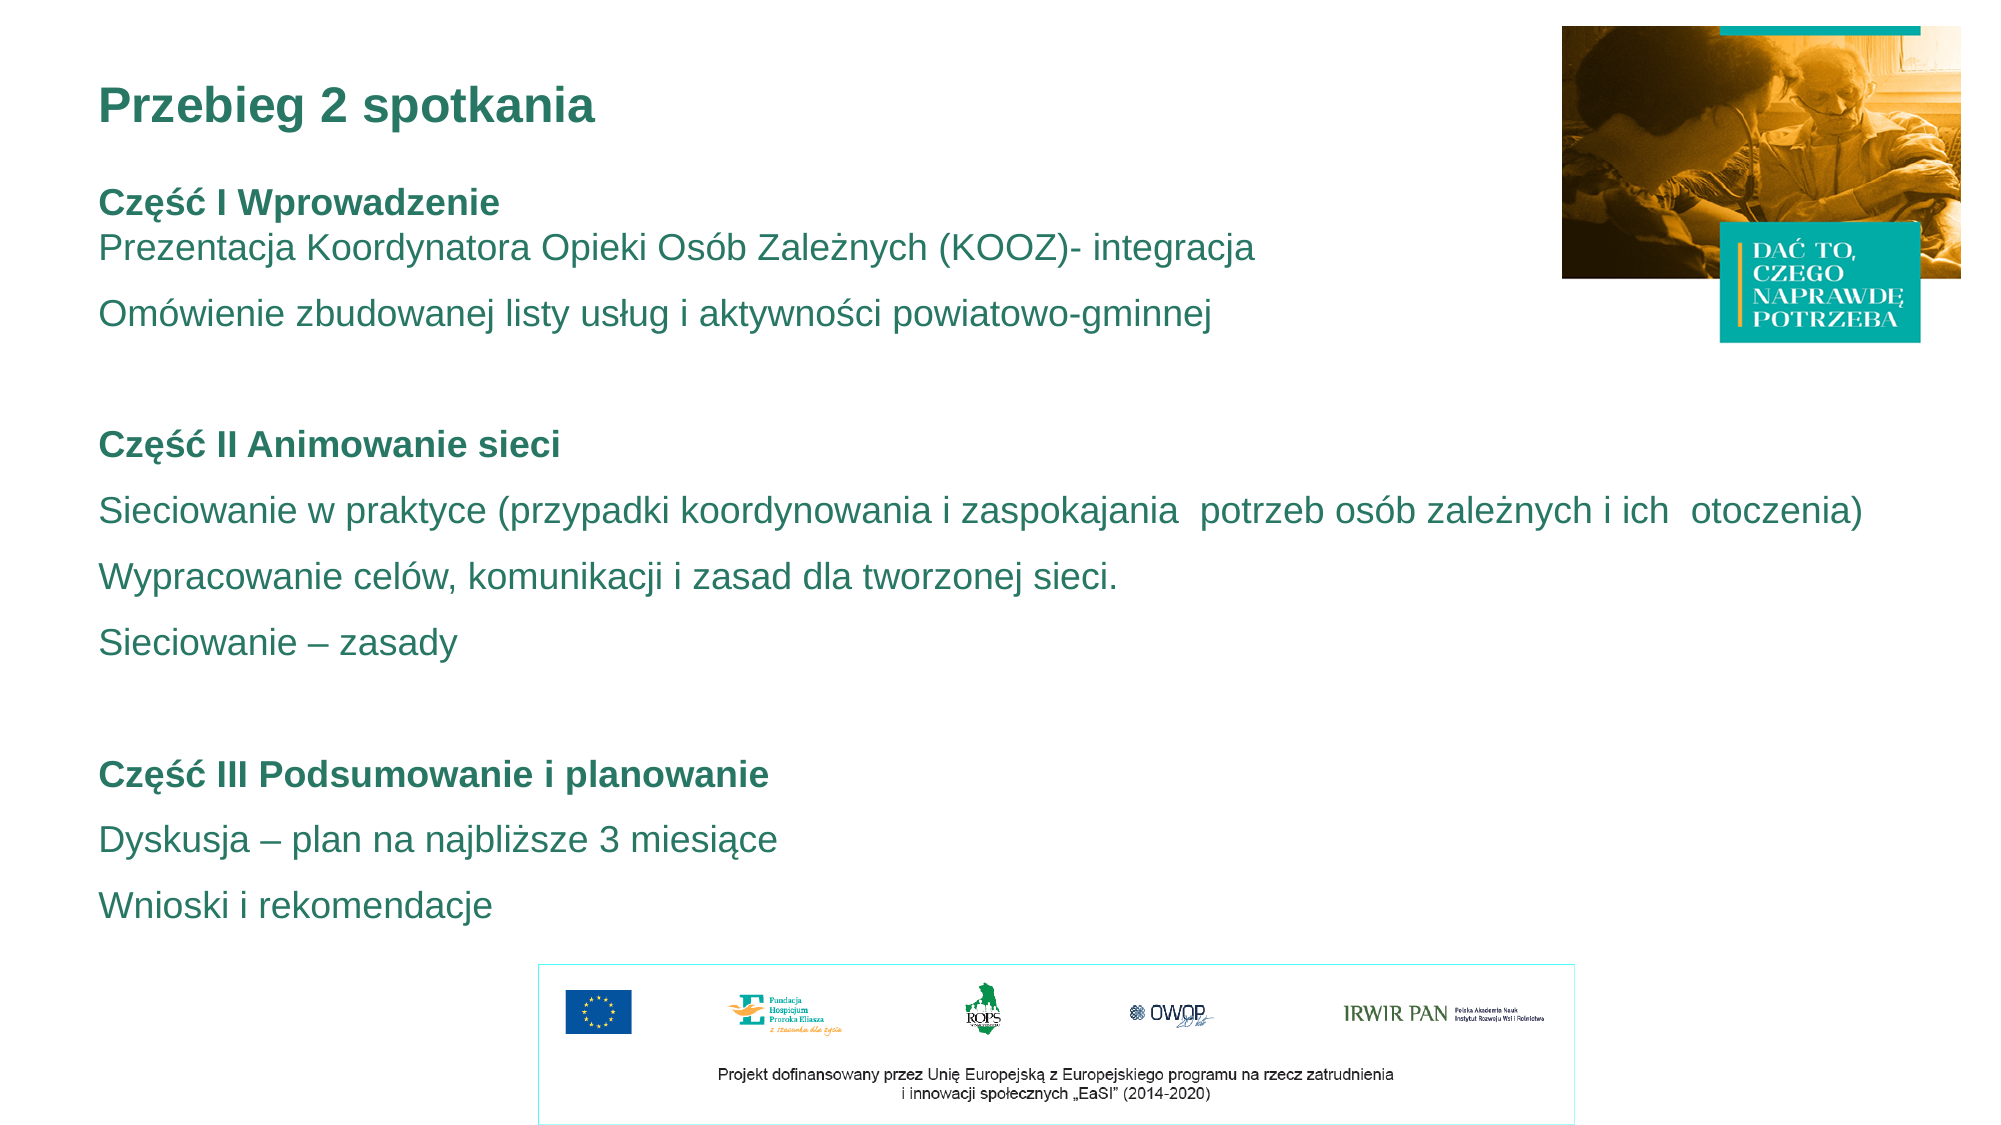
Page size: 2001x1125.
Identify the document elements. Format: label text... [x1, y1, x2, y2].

picture [538, 964, 1575, 1125]
picture [1562, 26, 1961, 458]
text_box Przebieg 2 spotkania Część I Wprowadzenie Prezentacja Koordynatora Opieki Osób Zależnych (KOOZ)- integracja Omówienie zbudowanej listy usług i aktywności powiatowo-gminnej Część II Animowanie sieci Sieciowanie w praktyce (przypadki koordynowania i zaspokajania potrzeb osób zależnych i ich otoczenia) Wypracowanie celów, komunikacji i zasad dla tworzonej sieci. Sieciowanie – zasady Część III Podsumowanie i planowanie Dyskusja – plan na najbliższe 3 miesiące Wnioski i rekomendacje [83, 5, 1917, 1015]
